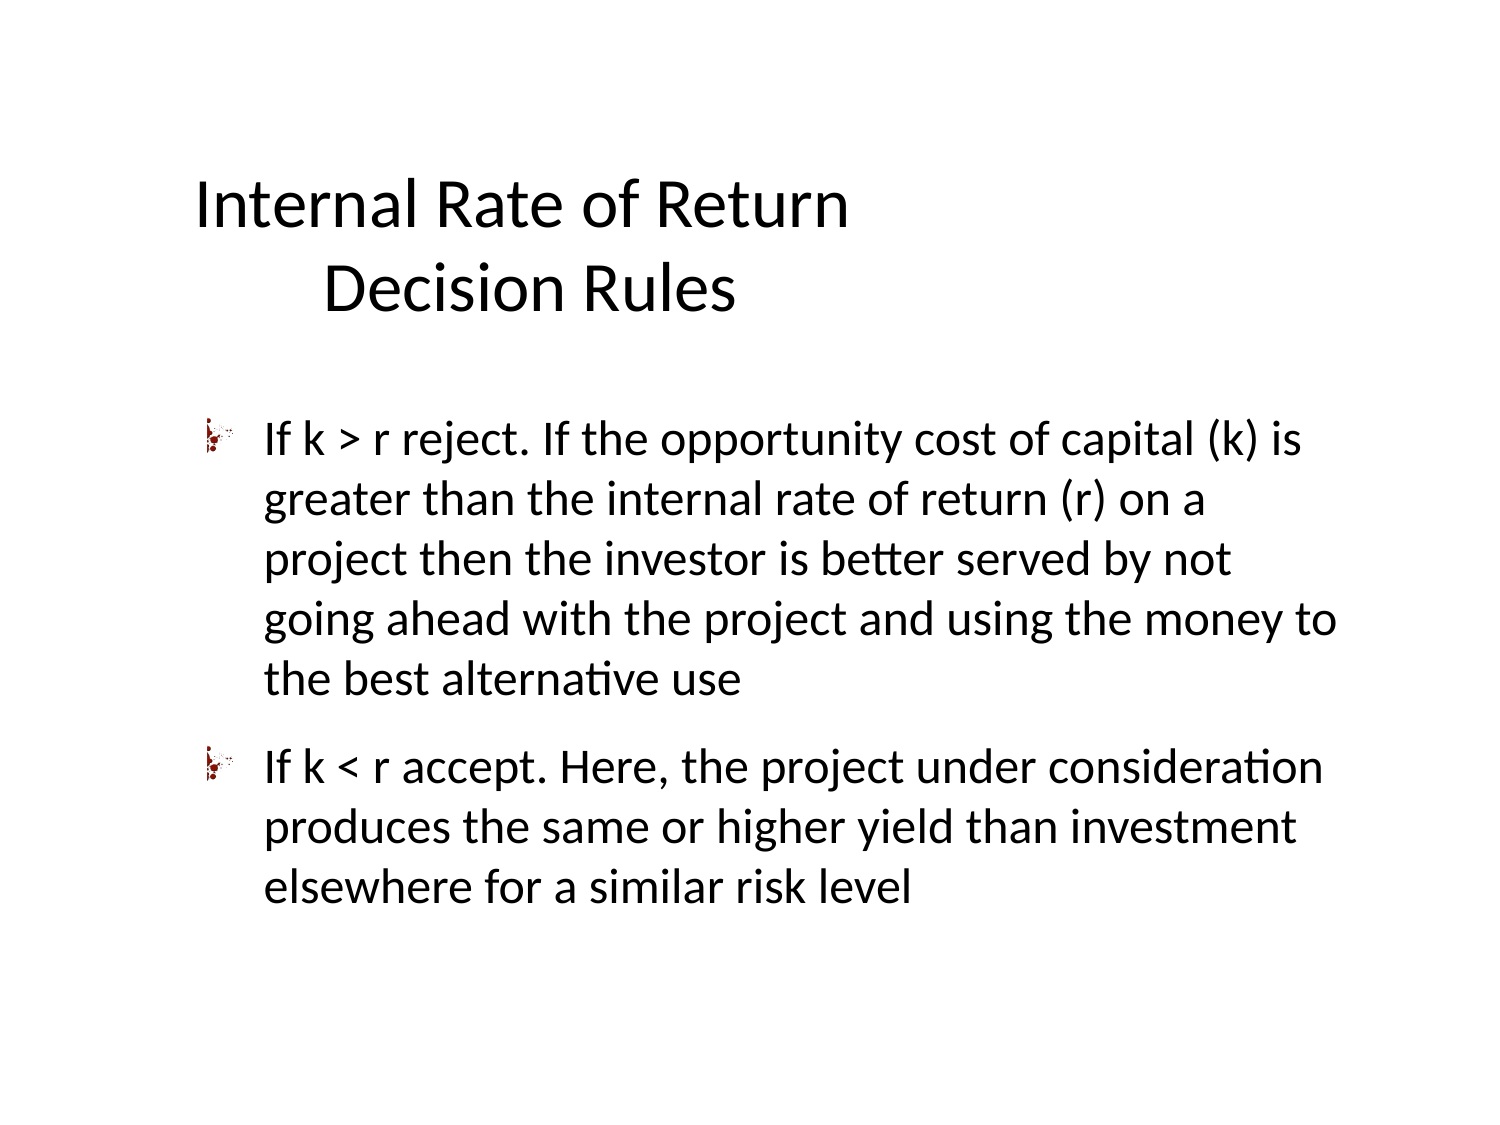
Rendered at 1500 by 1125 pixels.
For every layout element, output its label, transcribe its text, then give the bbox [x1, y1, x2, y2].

picture [207, 417, 233, 453]
title Internal Rate of Return Decision Rules [146, 109, 907, 373]
list If k > r reject. If the opportunity cost of capital (k) is greater than the internal rate of return (r) on a project then the investor is better served by not going ahead with the project and using the money to the best alternative use If k < r accept. Here, the project under consideration produces the same or higher yield than investment elsewhere for a similar risk level [146, 397, 1354, 979]
picture [207, 745, 233, 781]
